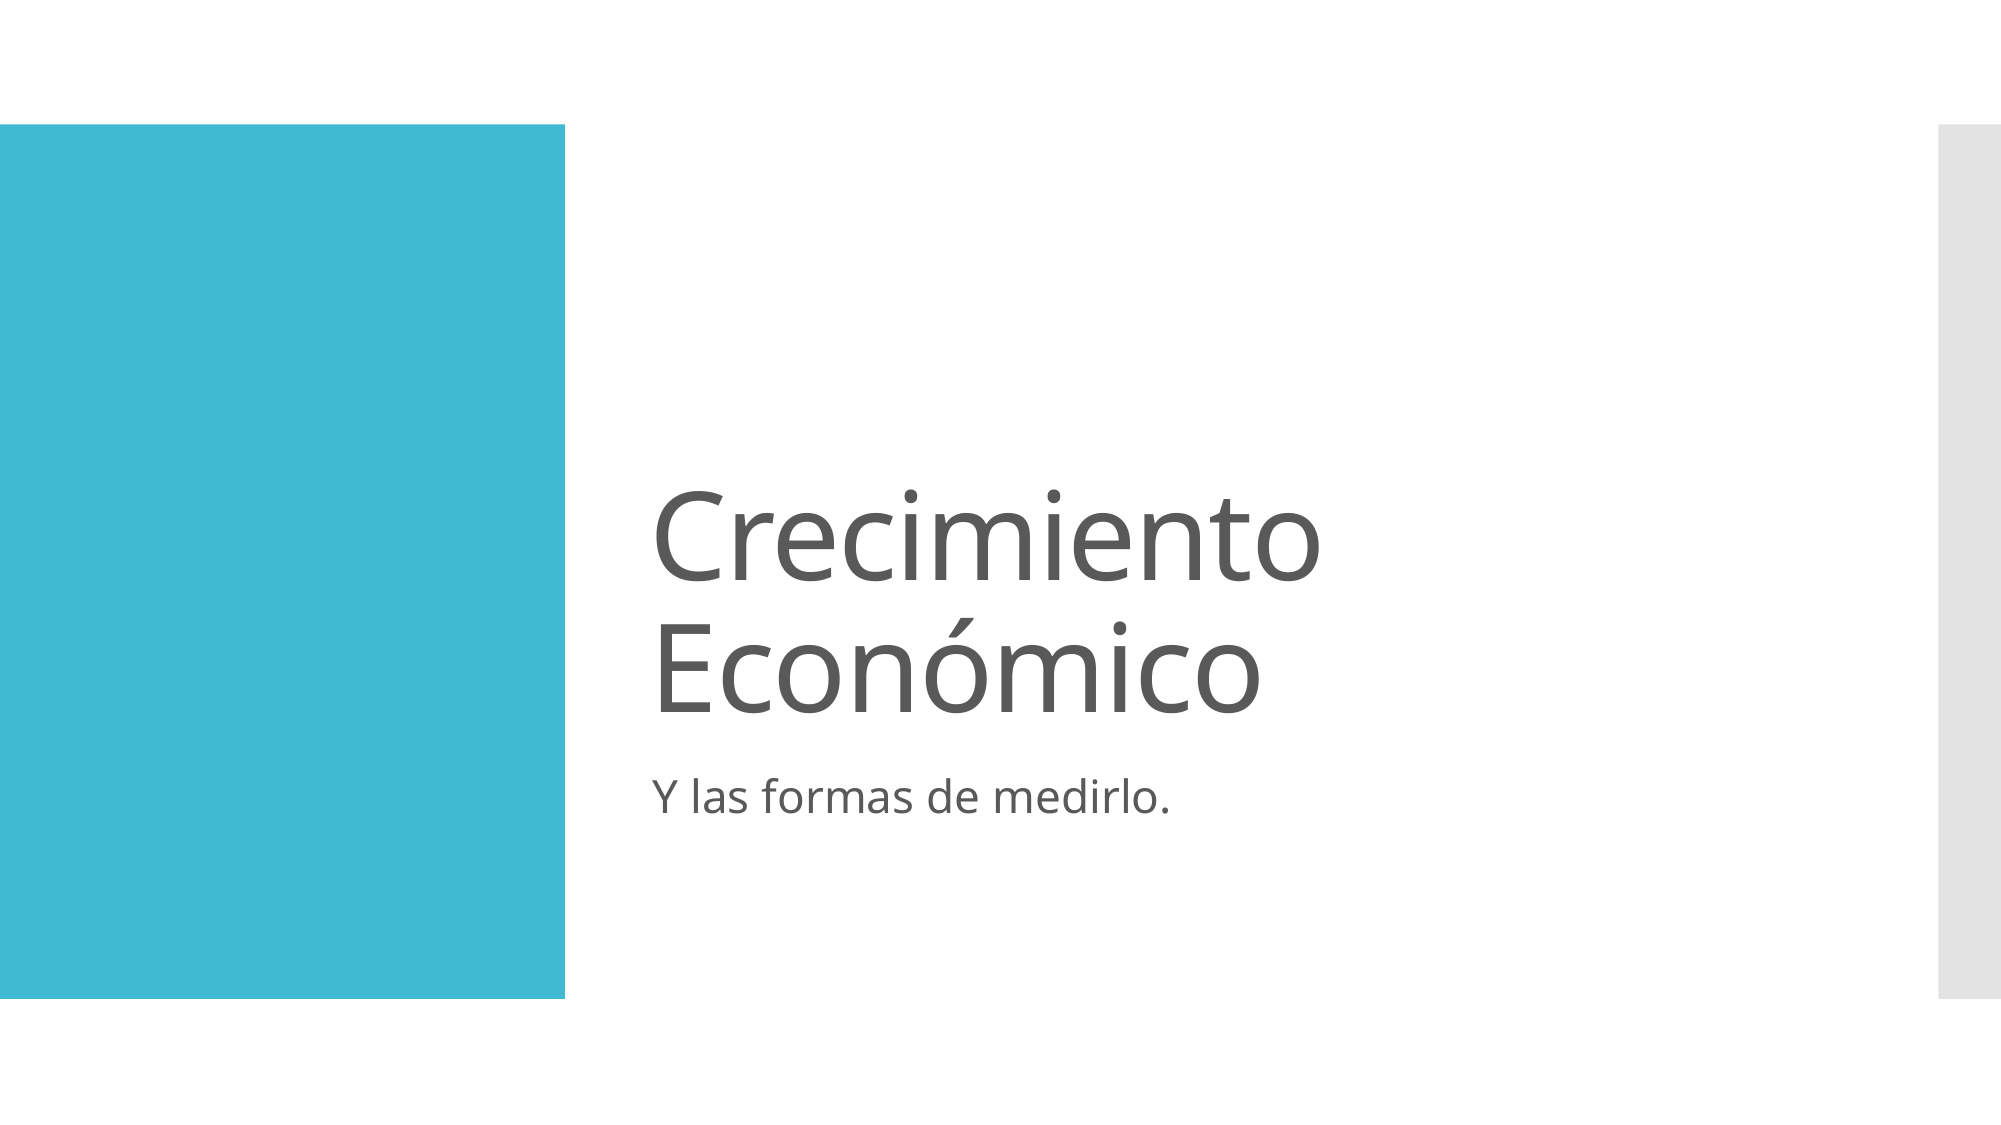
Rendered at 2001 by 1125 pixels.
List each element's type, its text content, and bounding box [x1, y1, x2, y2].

list Y las formas de medirlo. [637, 766, 1838, 917]
title Crecimiento Económico [634, 213, 1835, 747]
